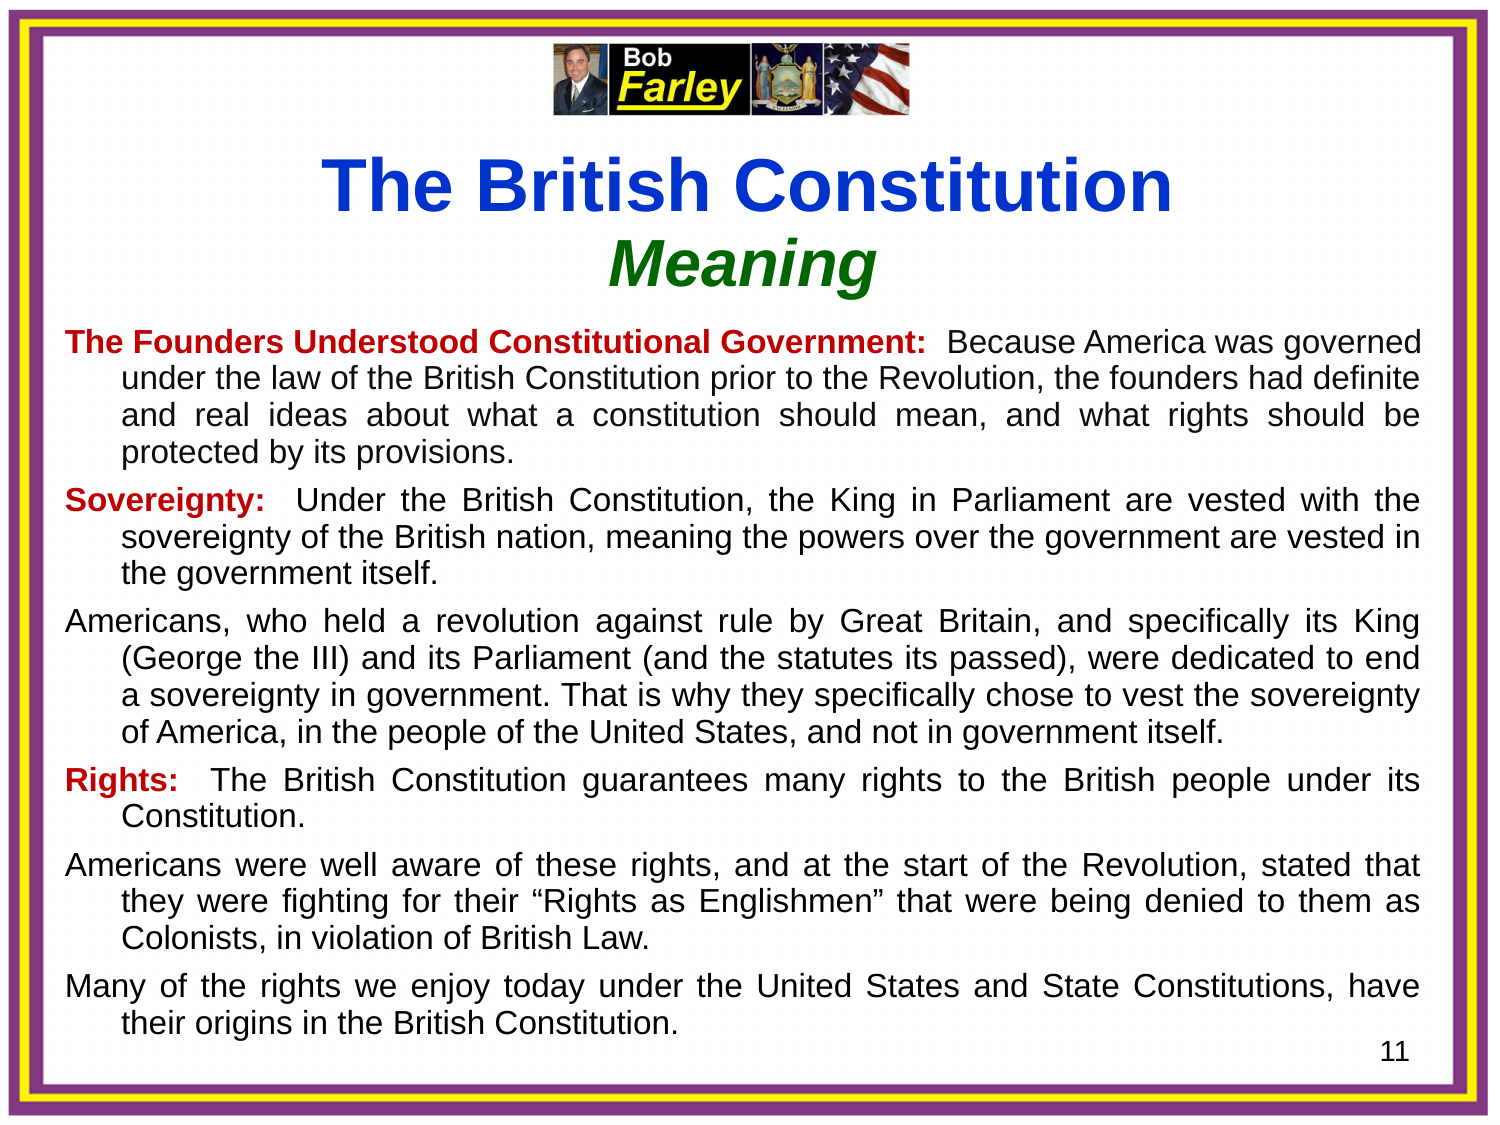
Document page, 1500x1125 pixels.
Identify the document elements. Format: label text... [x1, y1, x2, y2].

picture [0, 0, 1500, 1125]
slide_number 11 [1074, 1024, 1426, 1103]
text_box The British Constitution Meaning The Founders Understood Constitutional Government: Because America was governed under the law of the British Constitution prior to the Revolution, the founders had definite and real ideas about what a constitution should mean, and what rights should be protected by its provisions. Sovereignty: Under the British Constitution, the King in Parliament are vested with the sovereignty of the British nation, meaning the powers over the government are vested in the government itself. Americans, who held a revolution against rule by Great Britain, and specifically its King (George the III) and its Parliament (and the statutes its passed), were dedicated to end a sovereignty in government. That is why they specifically chose to vest the sovereignty of America, in the people of the United States, and not in government itself. Rights: The British Constitution guarantees many rights to the British people under its Constitution. Americans were well aware of these rights, and at the start of the Revolution, stated that they were fighting for their “Rights as Englishmen” that were being denied to them as Colonists, in violation of British Law. Many of the rights we enjoy today under the United States and State Constitutions, have their origins in the British Constitution. [50, 137, 1438, 1100]
